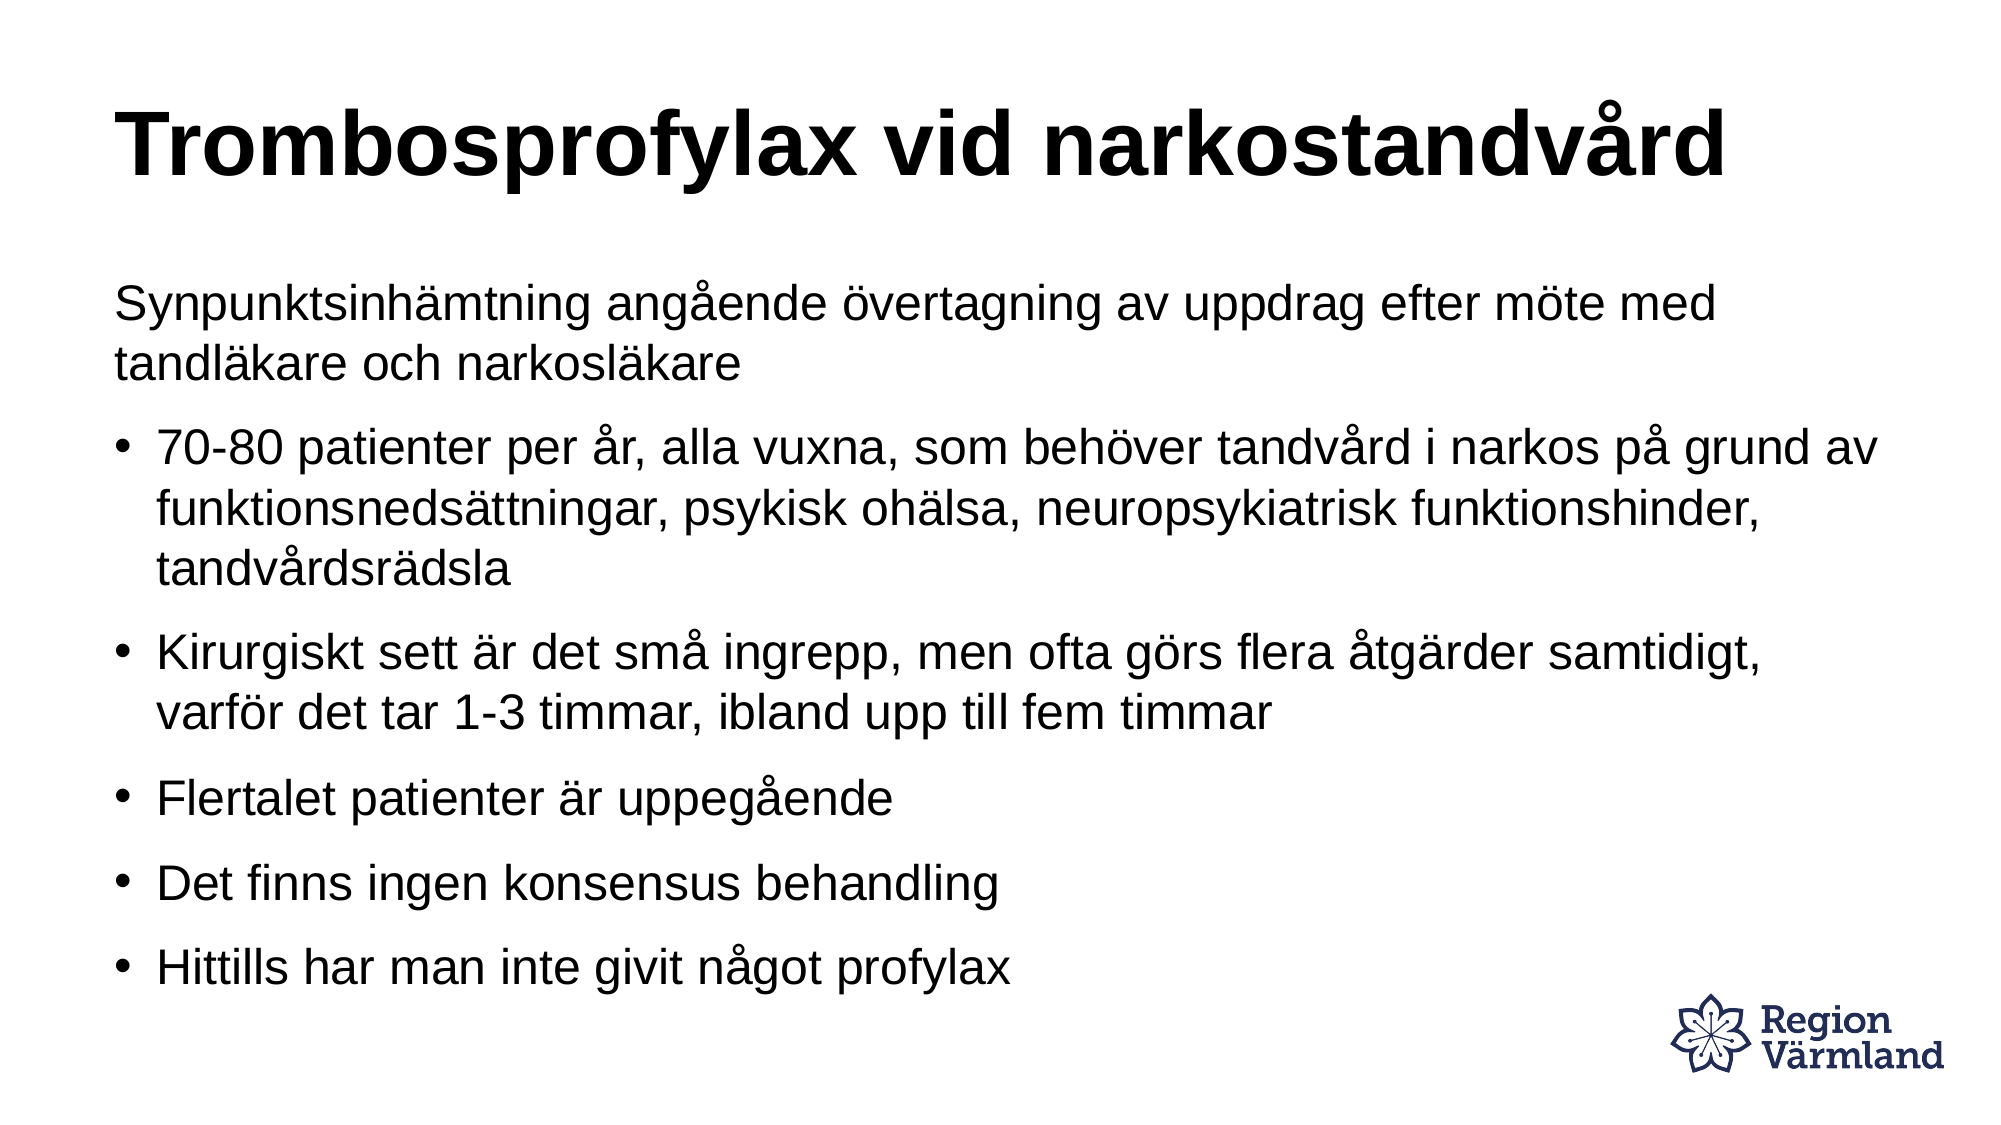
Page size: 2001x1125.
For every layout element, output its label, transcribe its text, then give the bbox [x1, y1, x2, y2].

list Synpunktsinhämtning angående övertagning av uppdrag efter möte med tandläkare och narkosläkare 70-80 patienter per år, alla vuxna, som behöver tandvård i narkos på grund av funktionsnedsättningar, psykisk ohälsa, neuropsykiatrisk funktionshinder, tandvårdsrädsla Kirurgiskt sett är det små ingrepp, men ofta görs flera åtgärder samtidigt, varför det tar 1-3 timmar, ibland upp till fem timmar Flertalet patienter är uppegående Det finns ingen konsensus behandling Hittills har man inte givit något profylax [99, 262, 1898, 1015]
picture [1670, 993, 1944, 1073]
title Trombosprofylax vid narkostandvård [99, 45, 1898, 233]
